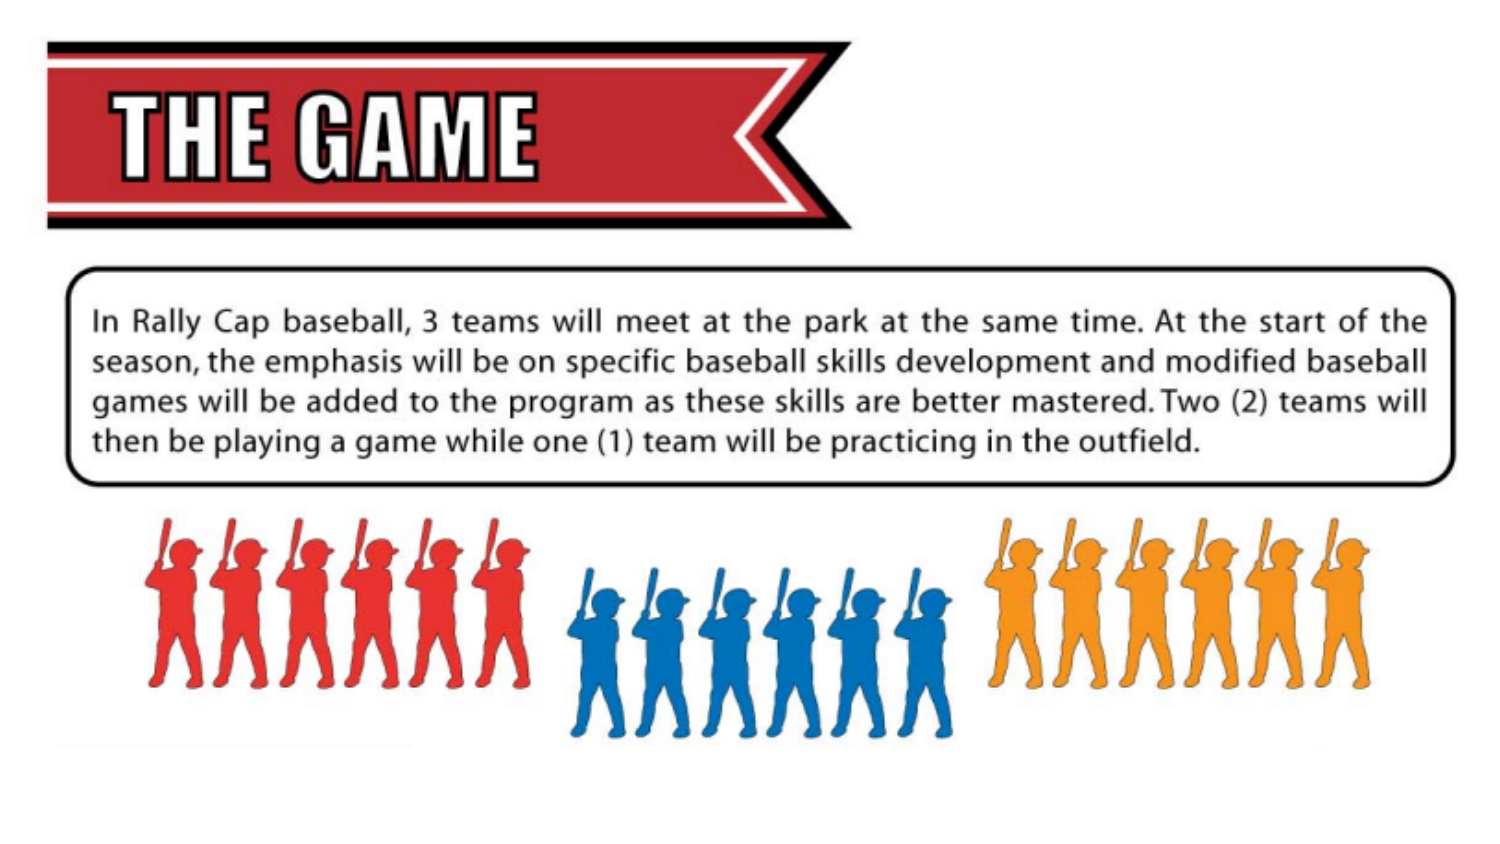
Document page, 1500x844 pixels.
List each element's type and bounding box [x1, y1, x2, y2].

picture [24, 24, 1486, 748]
